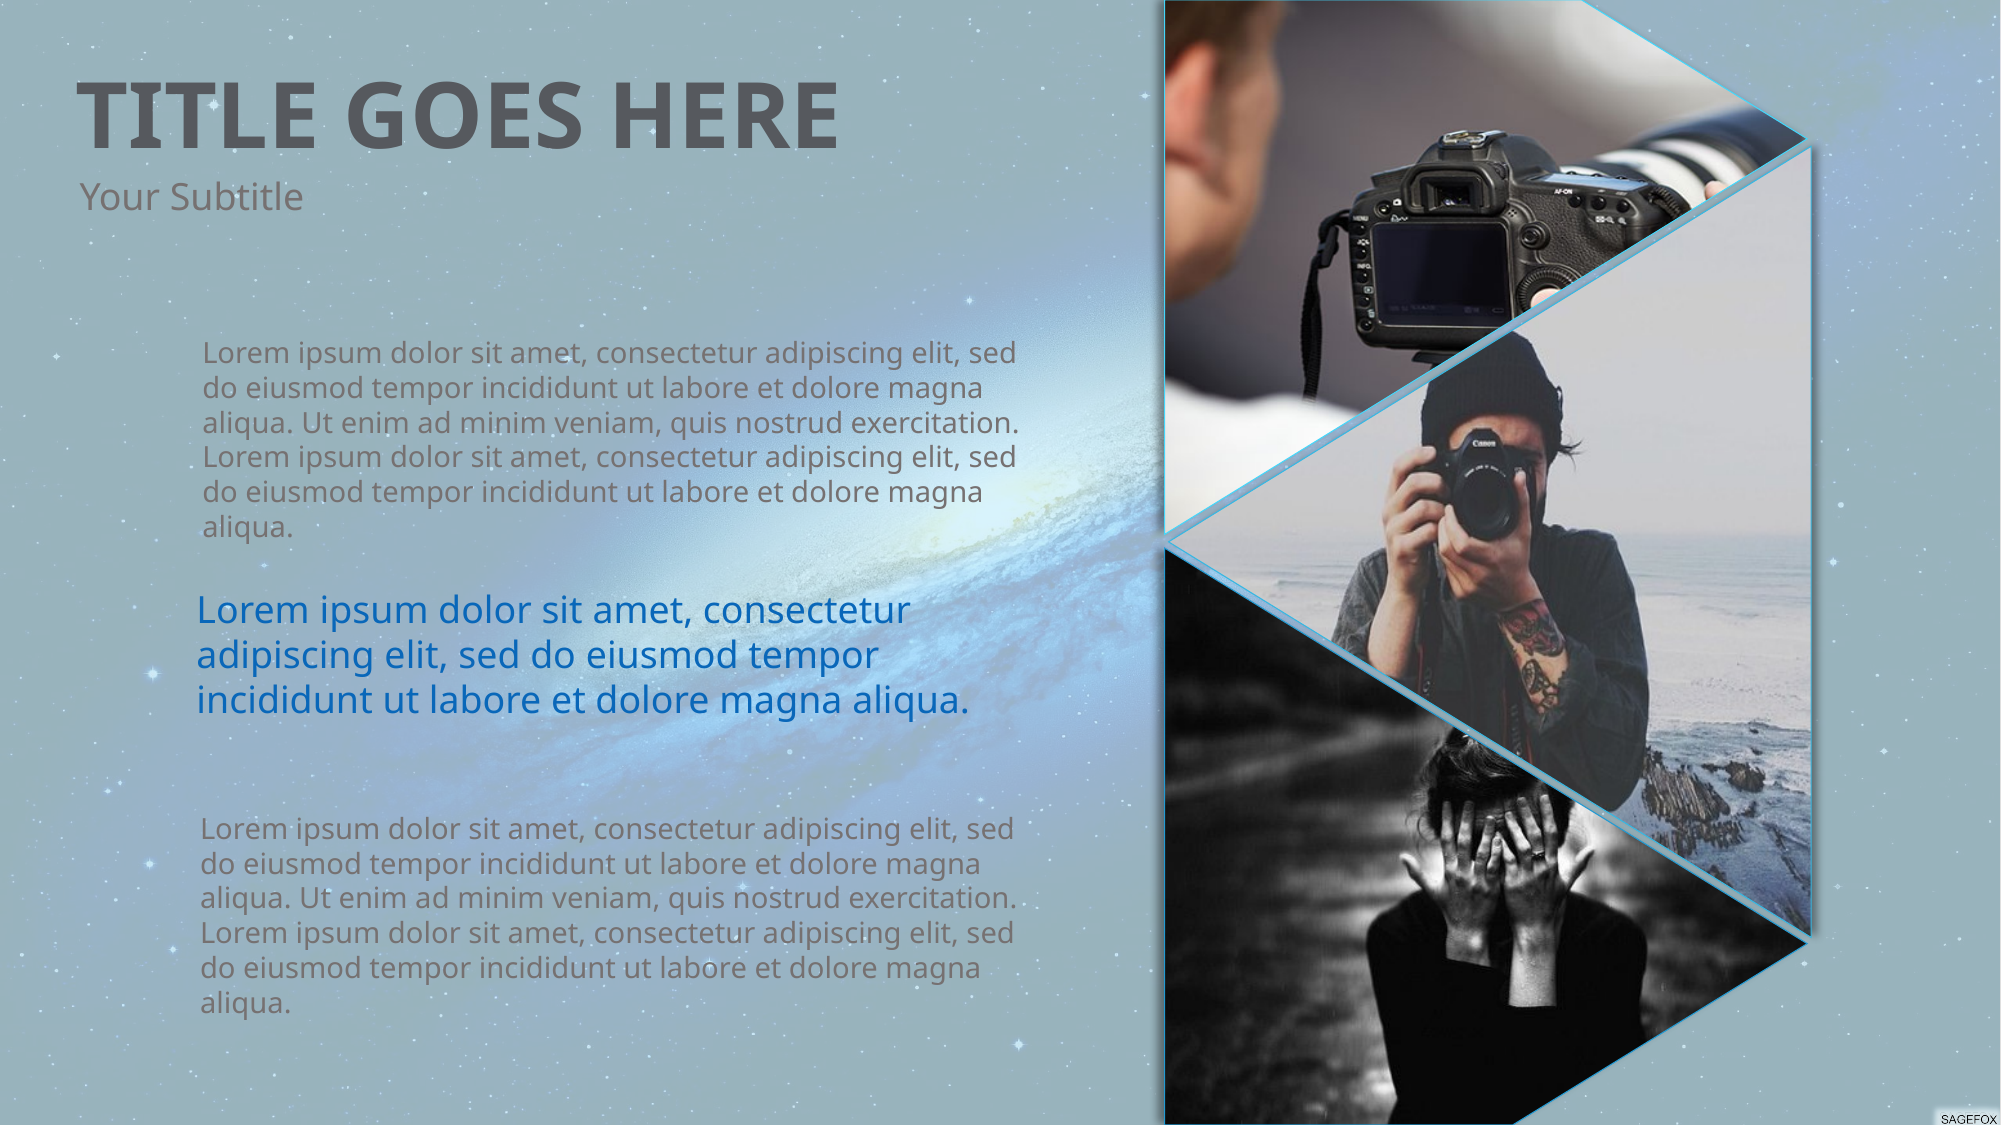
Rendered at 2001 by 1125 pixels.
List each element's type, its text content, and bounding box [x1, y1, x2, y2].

text_box [1166, 144, 1813, 940]
text_box [1163, 546, 1810, 1125]
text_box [60, 49, 1020, 227]
picture [1938, 1114, 1999, 1125]
text_box [1163, 0, 1810, 537]
text_box Lorem ipsum dolor sit amet, consectetur adipiscing elit, sed do eiusmod tempor incididunt ut labore et dolore magna aliqua. [181, 578, 1047, 729]
text_box Lorem ipsum dolor sit amet, consectetur adipiscing elit, sed do eiusmod tempor incididunt ut labore et dolore magna aliqua. Ut enim ad minim veniam, quis nostrud exercitation. Lorem ipsum dolor sit amet, consectetur adipiscing elit, sed do eiusmod tempor incididunt ut labore et dolore magna aliqua. [187, 326, 1053, 552]
text_box Lorem ipsum dolor sit amet, consectetur adipiscing elit, sed do eiusmod tempor incididunt ut labore et dolore magna aliqua. Ut enim ad minim veniam, quis nostrud exercitation. Lorem ipsum dolor sit amet, consectetur adipiscing elit, sed do eiusmod tempor incididunt ut labore et dolore magna aliqua. [185, 802, 1050, 1028]
